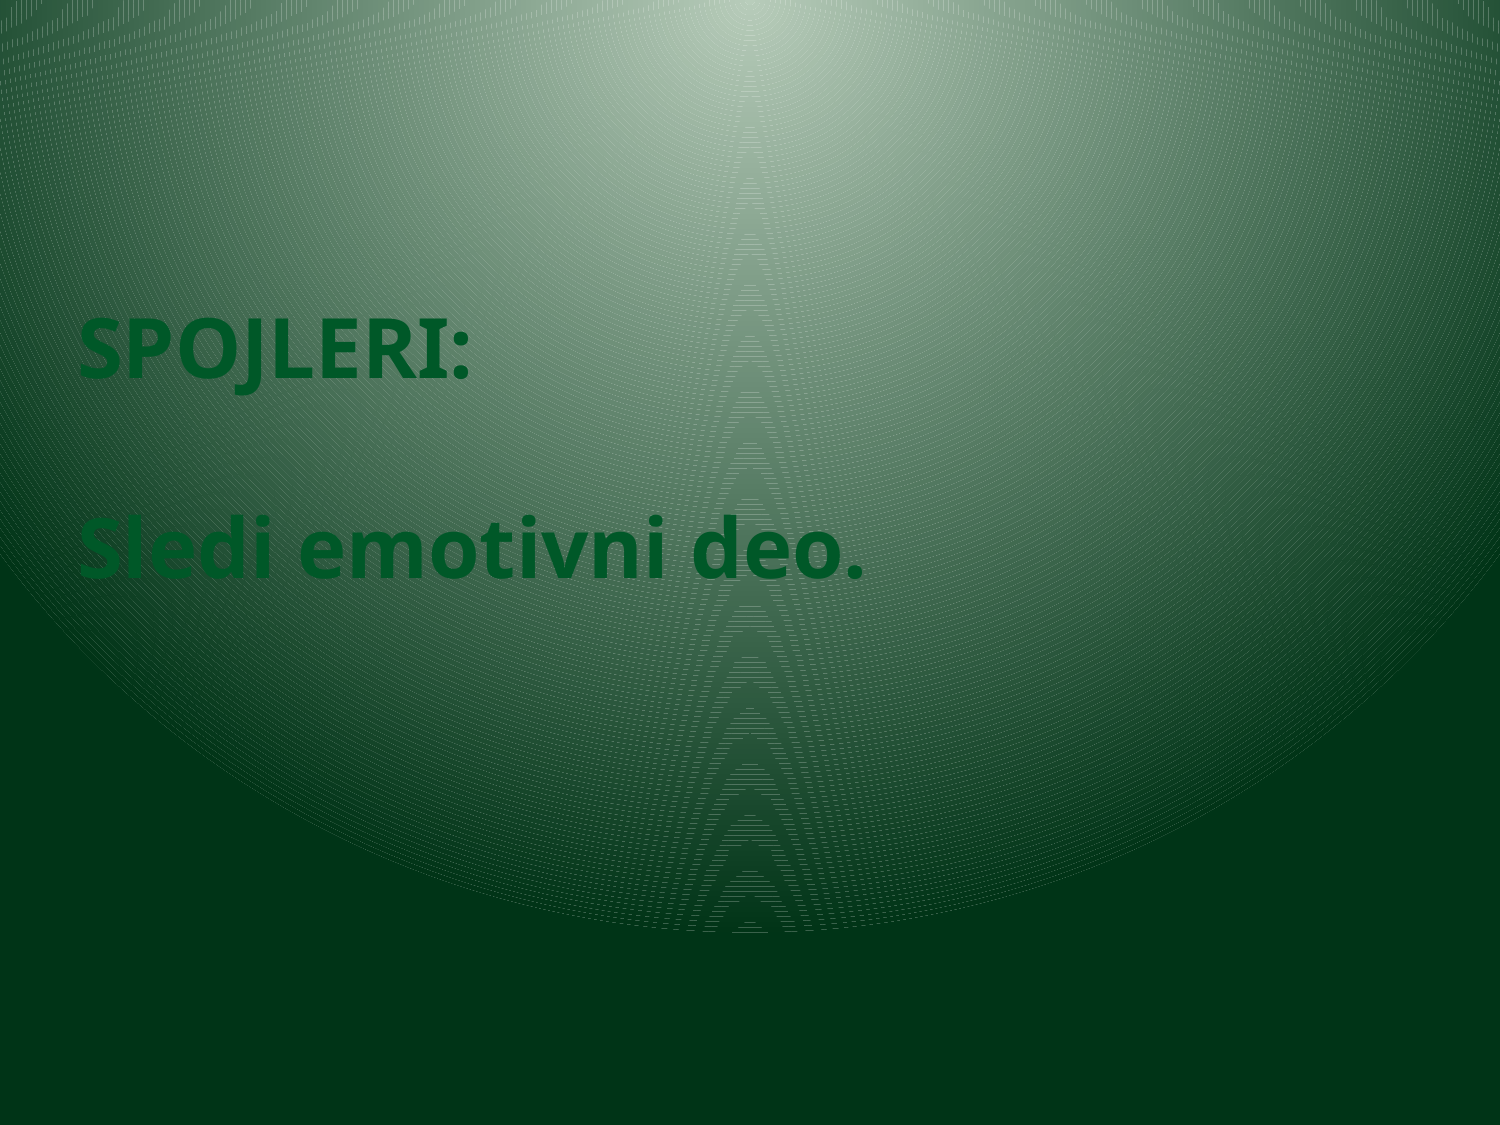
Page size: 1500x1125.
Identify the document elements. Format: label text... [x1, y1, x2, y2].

text_box SPOJLERI: Sledi emotivni deo. [62, 287, 1288, 703]
